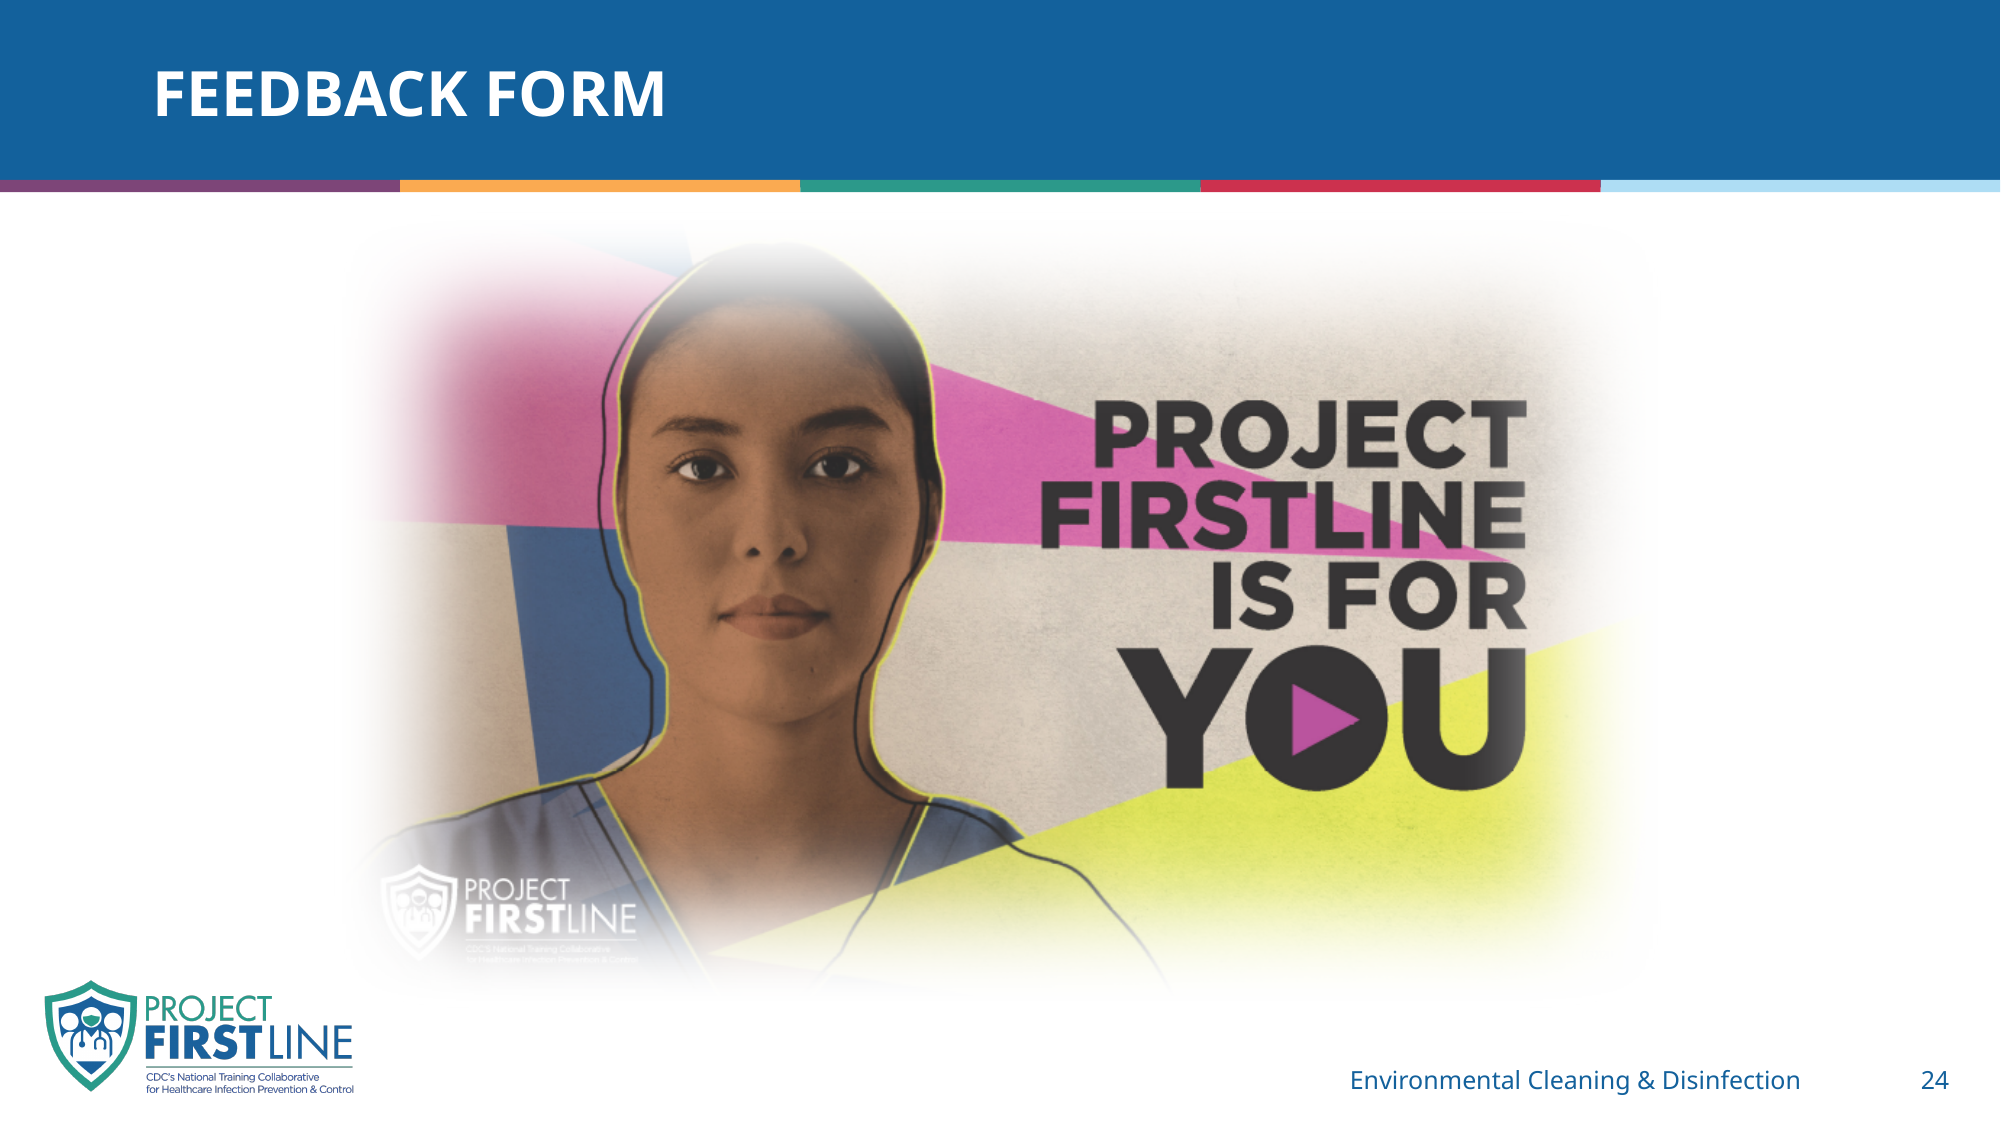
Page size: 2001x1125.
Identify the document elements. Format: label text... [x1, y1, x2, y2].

slide_number 24 [1862, 1051, 1965, 1112]
footer Environmental Cleaning & Disinfection [767, 1051, 1817, 1112]
picture [23, 215, 1662, 1103]
title Feedback Form [137, 39, 1863, 155]
